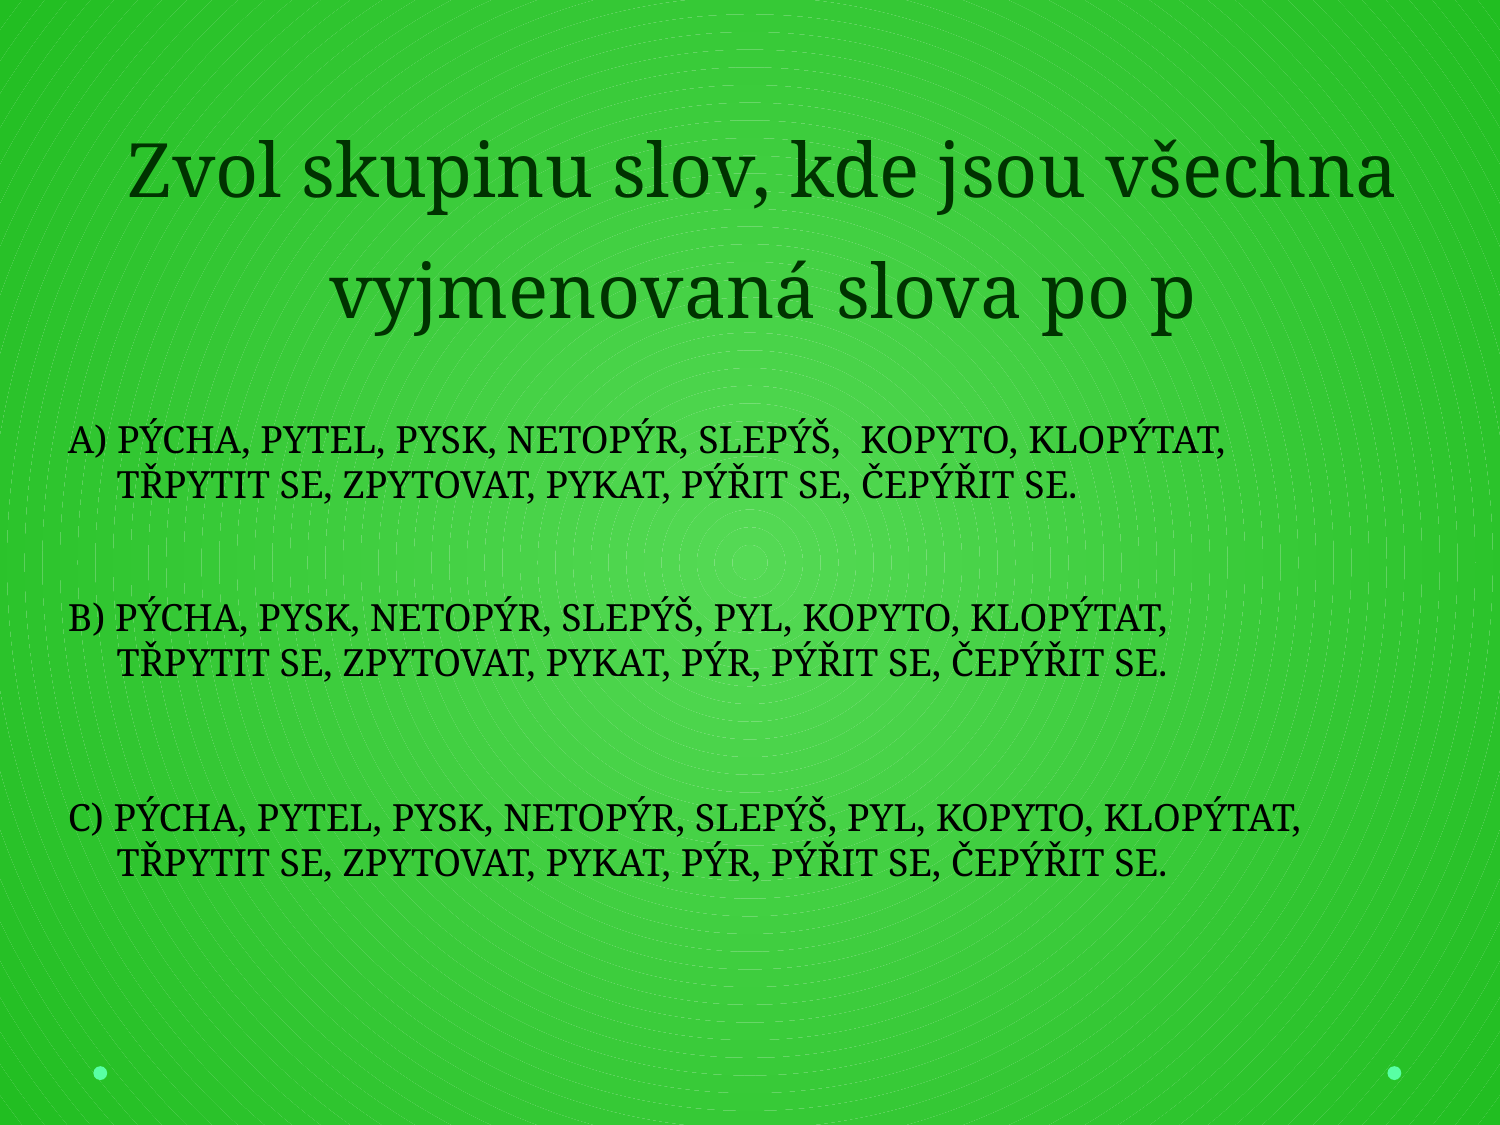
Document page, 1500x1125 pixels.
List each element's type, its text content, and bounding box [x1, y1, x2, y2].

text_box A) PÝCHA, PYTEL, PYSK, NETOPÝR, SLEPÝŠ, KOPYTO, KLOPÝTAT, TŘPYTIT SE, ZPYTOVAT, PYKAT, PÝŘIT SE, ČEPÝŘIT SE. [53, 408, 1500, 514]
text_box B) PÝCHA, PYSK, NETOPÝR, SLEPÝŠ, PYL, KOPYTO, KLOPÝTAT, TŘPYTIT SE, ZPYTOVAT, PYKAT, PÝR, PÝŘIT SE, ČEPÝŘIT SE. [53, 586, 1424, 736]
title Zvol skupinu slov, kde jsou všechna vyjmenovaná slova po p [88, 78, 1439, 341]
text_box C) PÝCHA, PYTEL, PYSK, NETOPÝR, SLEPÝŠ, PYL, KOPYTO, KLOPÝTAT, TŘPYTIT SE, ZPYTOVAT, PYKAT, PÝR, PÝŘIT SE, ČEPÝŘIT SE. [53, 786, 1447, 937]
